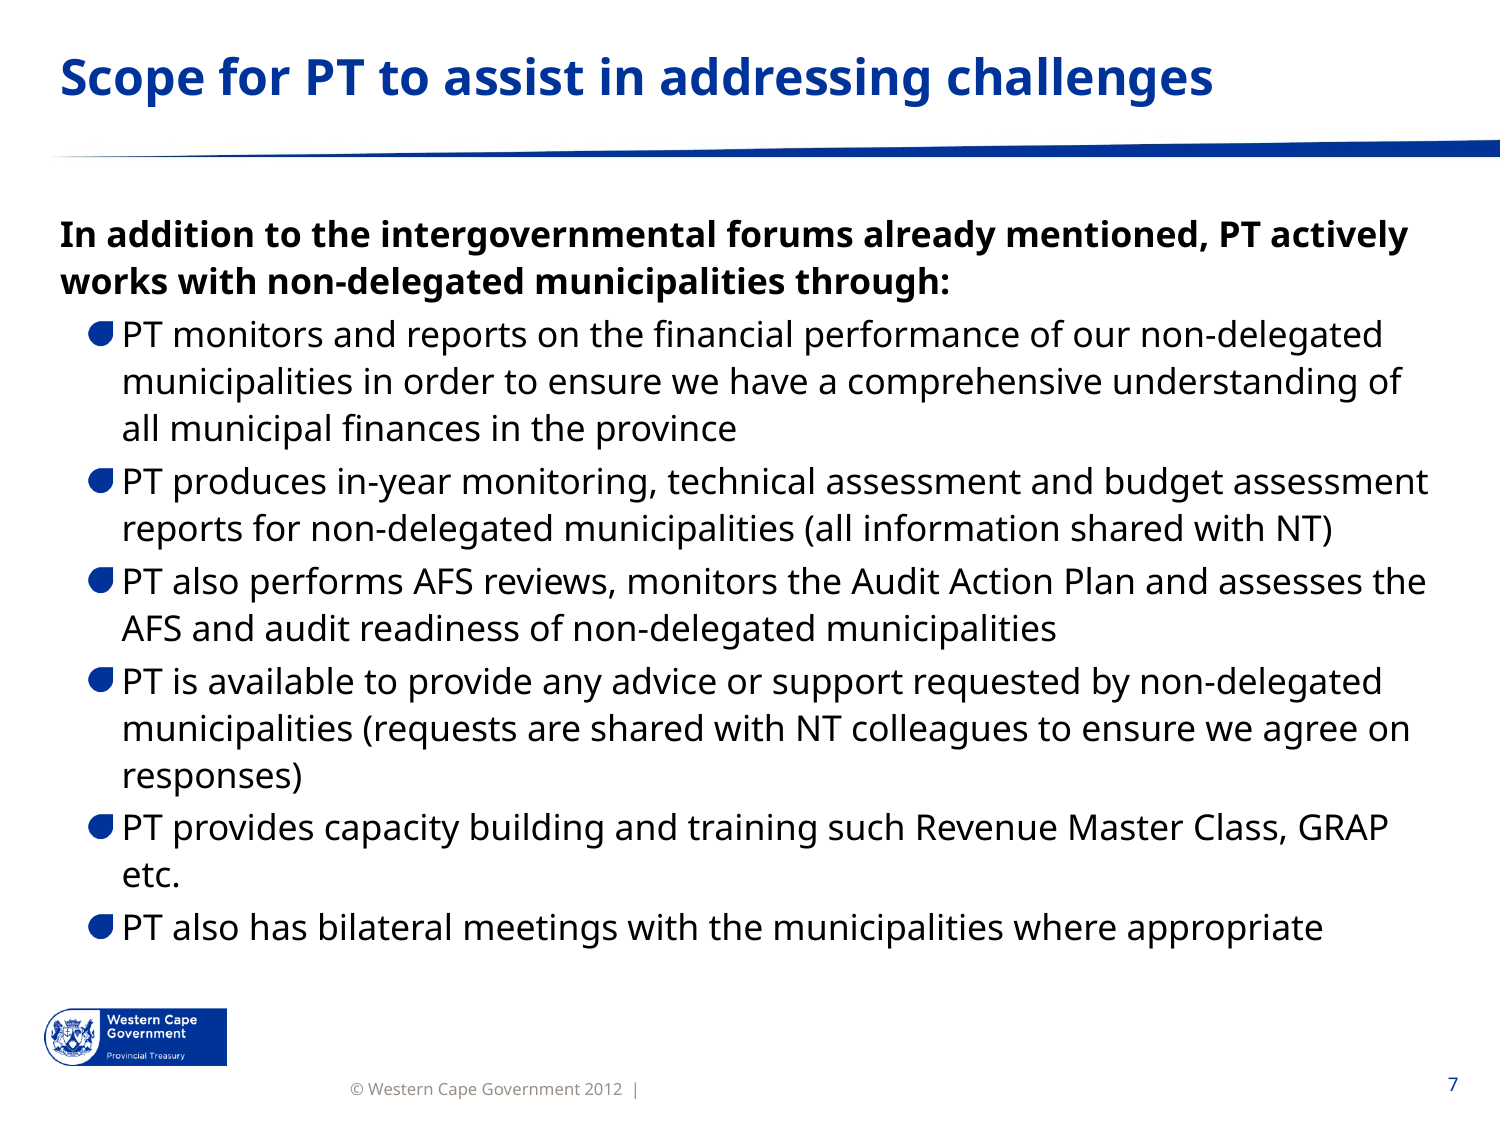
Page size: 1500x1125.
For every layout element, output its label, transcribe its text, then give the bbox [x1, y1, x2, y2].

title Scope for PT to assist in addressing challenges [48, 29, 1459, 122]
picture [87, 320, 114, 347]
picture [87, 467, 114, 494]
picture [0, 121, 1500, 184]
picture [87, 666, 114, 693]
picture [44, 1008, 227, 1066]
picture [87, 813, 114, 840]
picture [87, 566, 114, 594]
list In addition to the intergovernmental forums already mentioned, PT actively works with non-delegated municipalities through: PT monitors and reports on the financial performance of our non-delegated municipalities in order to ensure we have a comprehensive understanding of all municipal finances in the province PT produces in-year monitoring, technical assessment and budget assessment reports for non-delegated municipalities (all information shared with NT) PT also performs AFS reviews, monitors the Audit Action Plan and assesses the AFS and audit readiness of non-delegated municipalities PT is available to provide any advice or support requested by non-delegated municipalities (requests are shared with NT colleagues to ensure we agree on responses) PT provides capacity building and training such Revenue Master Class, GRAP etc. PT also has bilateral meetings with the municipalities where appropriate [48, 196, 1459, 1000]
picture [87, 913, 114, 940]
slide_number 7 [1374, 1061, 1459, 1099]
